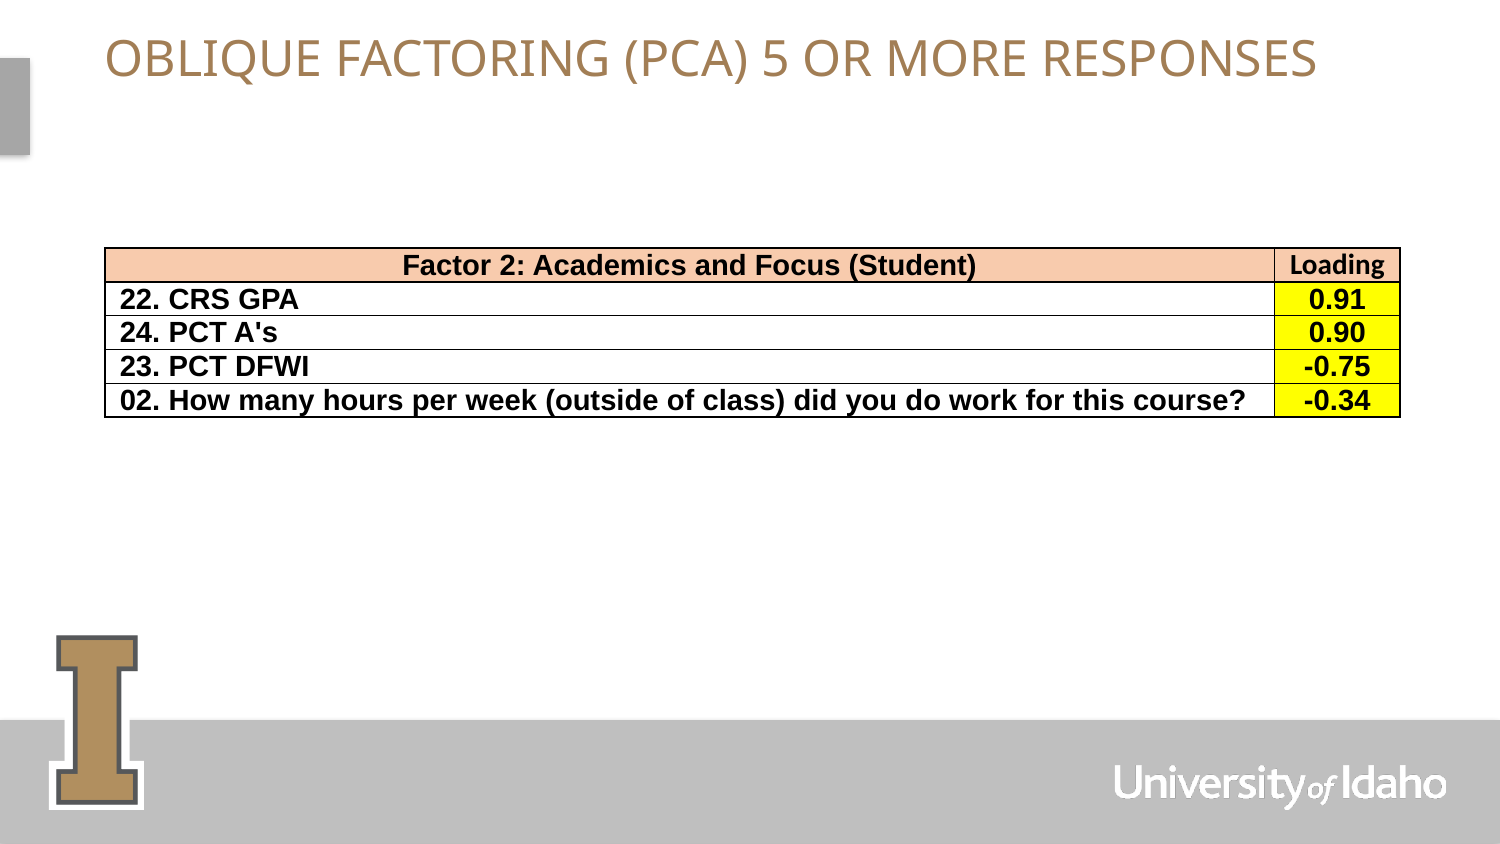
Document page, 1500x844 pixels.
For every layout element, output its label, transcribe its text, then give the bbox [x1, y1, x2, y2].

table_cell 0.91 [1275, 283, 1399, 315]
table_header Factor 2: Academics and Focus (Student) [106, 249, 1274, 281]
table_cell 24. PCT A's [106, 316, 1274, 349]
table_cell -0.75 [1275, 350, 1399, 383]
table_cell -0.34 [1275, 384, 1399, 416]
table_cell 0.90 [1275, 316, 1399, 349]
table_cell 02. How many hours per week (outside of class) did you do work for this course? [106, 384, 1274, 416]
title Oblique Factoring (PCA) 5 or more Responses [104, 26, 1383, 98]
table_cell 23. PCT DFWI [106, 350, 1274, 383]
table_cell 22. CRS GPA [106, 283, 1274, 315]
table_header Loading [1275, 249, 1399, 281]
